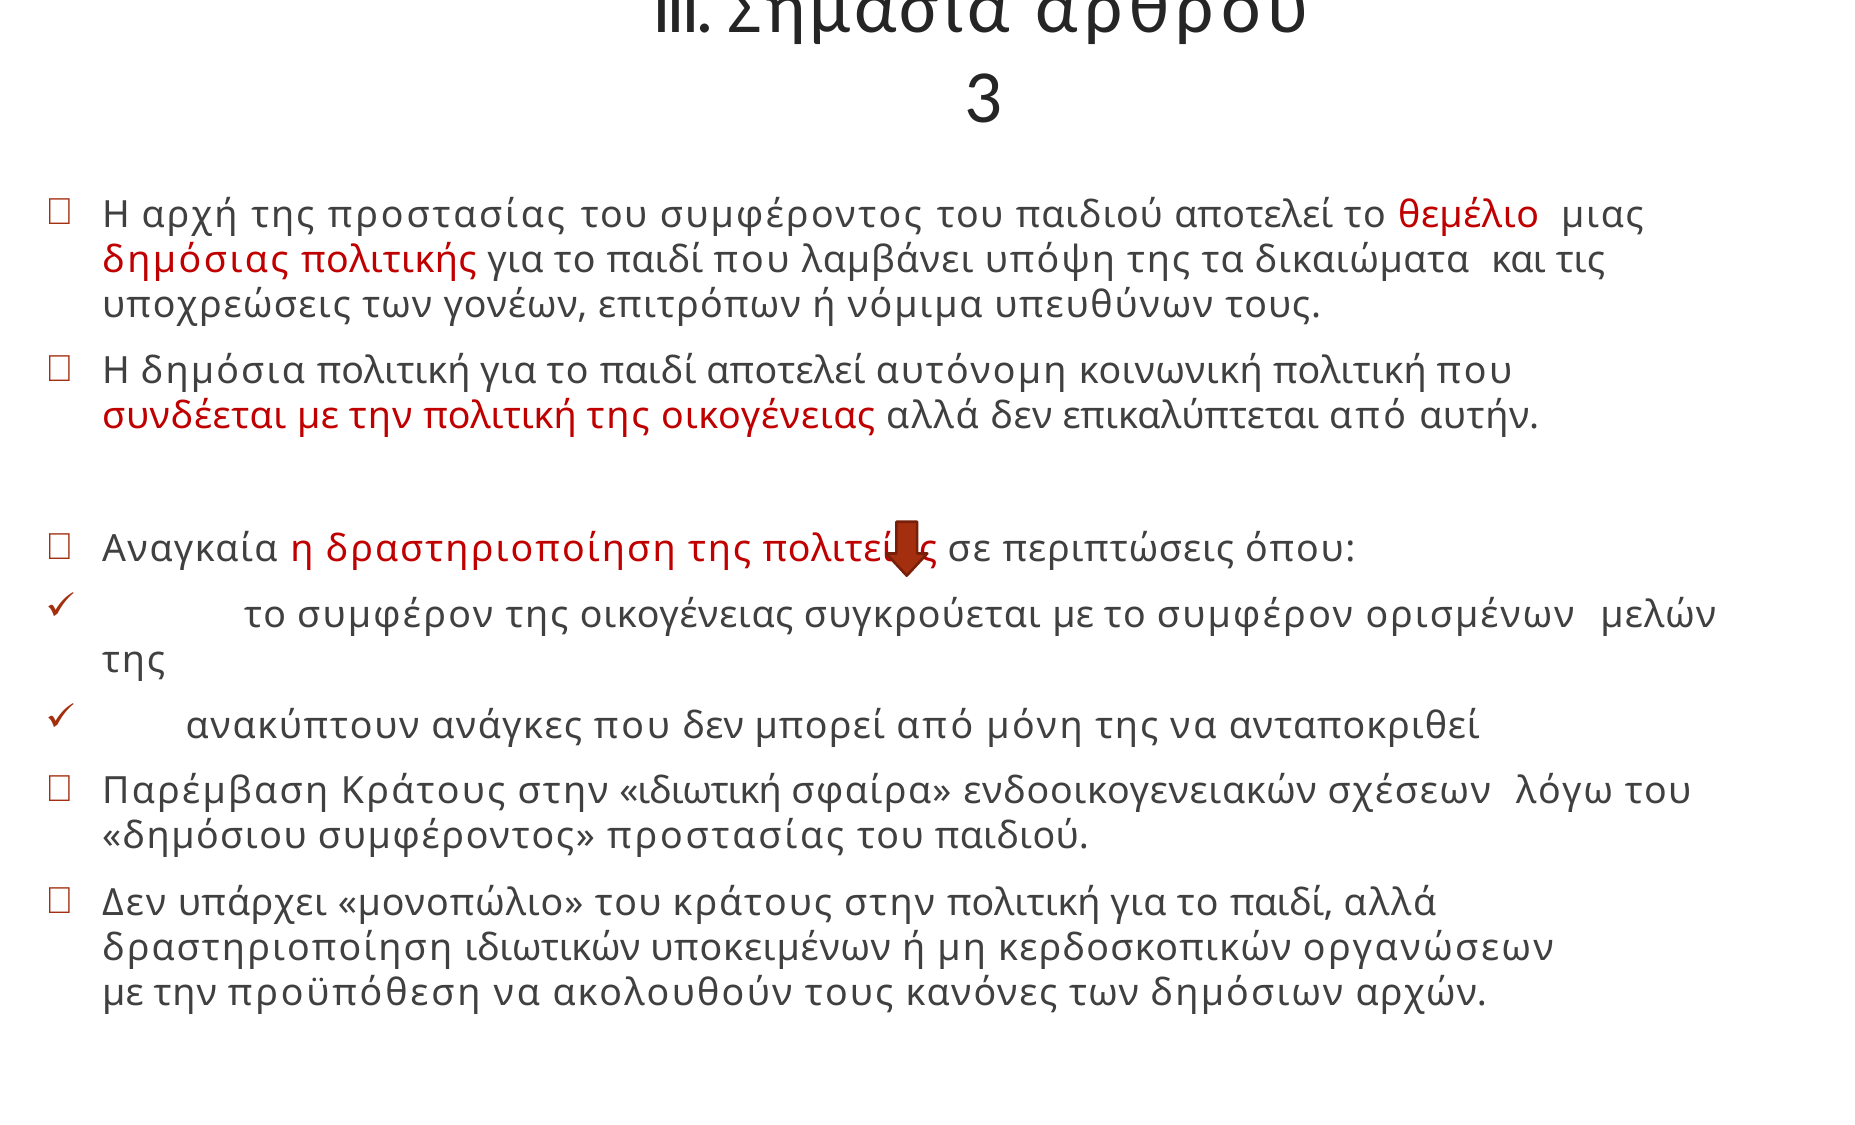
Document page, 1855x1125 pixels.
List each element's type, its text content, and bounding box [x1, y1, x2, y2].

title III. Σημασία άρθρου 3 [622, 0, 1343, 142]
text_box Η αρχή της προστασίας του συμφέροντος του παιδιού αποτελεί το θεμέλιο μιας δημόσιας πολιτικής για το παιδί που λαμβάνει υπόψη της τα δικαιώματα και τις υποχρεώσεις των γονέων, επιτρόπων ή νόμιμα υπευθύνων τους. Η δημόσια πολιτική για το παιδί αποτελεί αυτόνομη κοινωνική πολιτική που συνδέεται με την πολιτική της οικογένειας αλλά δεν επικαλύπτεται από αυτήν. Αναγκαία η δραστηριοποίηση της πολιτείας σε περιπτώσεις όπου: το συμφέρον της οικογένειας συγκρούεται με το συμφέρον ορισμένων μελών της ανακύπτουν ανάγκες που δεν μπορεί από μόνη της να ανταποκριθεί Παρέμβαση Κράτους στην «ιδιωτική σφαίρα» ενδοοικογενειακών σχέσεων λόγω του «δημόσιου συμφέροντος» προστασίας του παιδιού. Δεν υπάρχει «μονοπώλιο» του κράτους στην πολιτική για το παιδί, αλλά δραστηριοποίηση ιδιωτικών υποκειμένων ή μη κερδοσκοπικών οργανώσεων με την προϋπόθεση να ακολουθούν τους κανόνες των δημόσιων αρχών. [43, 187, 1797, 1013]
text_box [884, 520, 929, 578]
